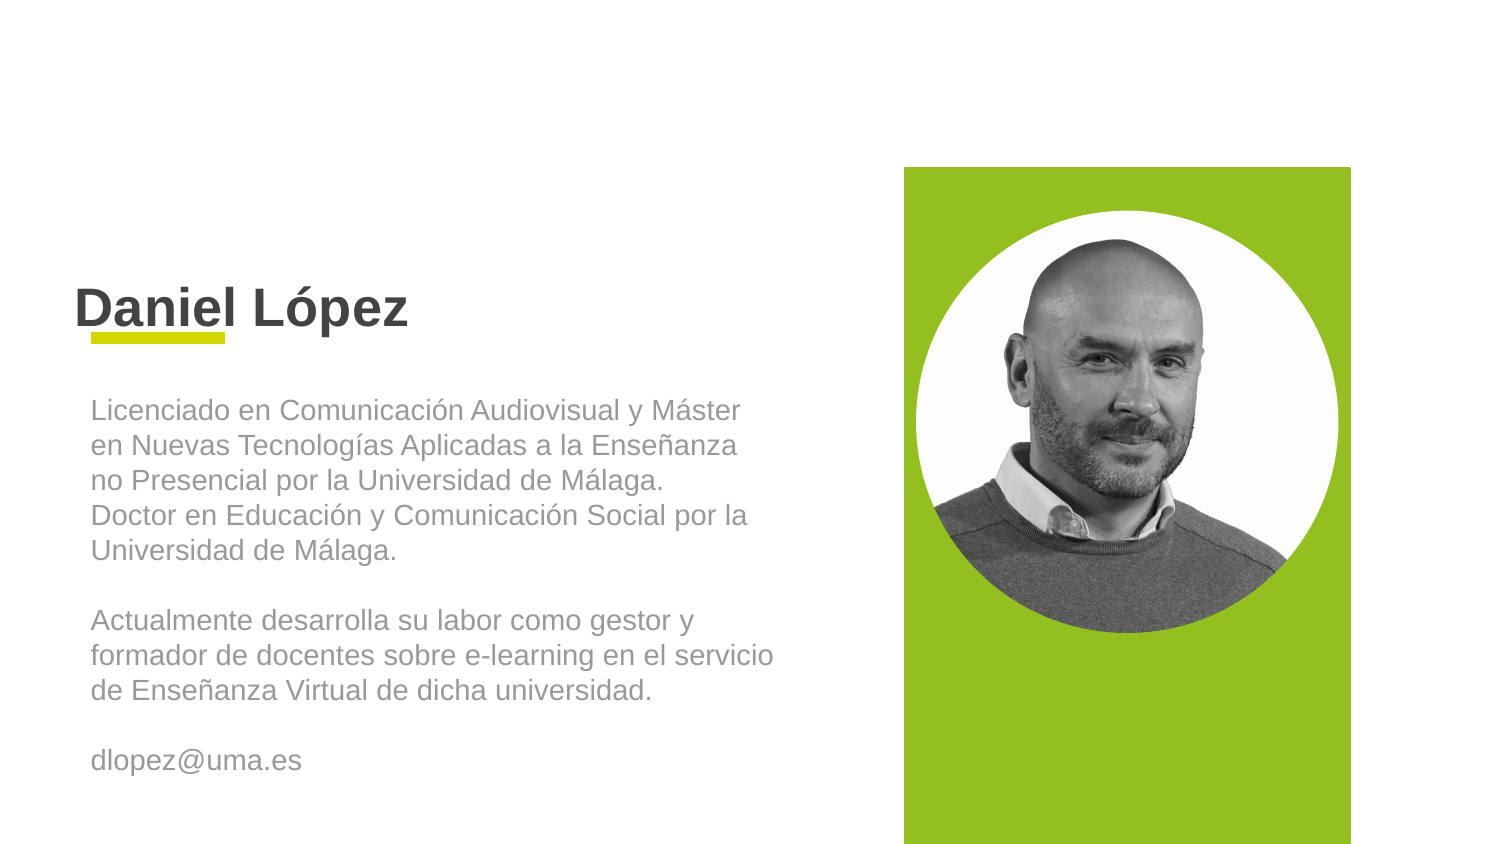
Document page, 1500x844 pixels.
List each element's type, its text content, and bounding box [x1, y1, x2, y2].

picture [915, 210, 1339, 634]
title Daniel López [59, 132, 697, 353]
text_box [905, 168, 1350, 844]
subtitle Licenciado en Comunicación Audiovisual y Máster en Nuevas Tecnologías Aplicadas a la Enseñanza no Presencial por la Universidad de Málaga. Doctor en Educación y Comunicación Social por la Universidad de Málaga. Actualmente desarrolla su labor como gestor y formador de docentes sobre e-learning en el servicio de Enseñanza Virtual de dicha universidad. dlopez@uma.es [75, 376, 793, 781]
